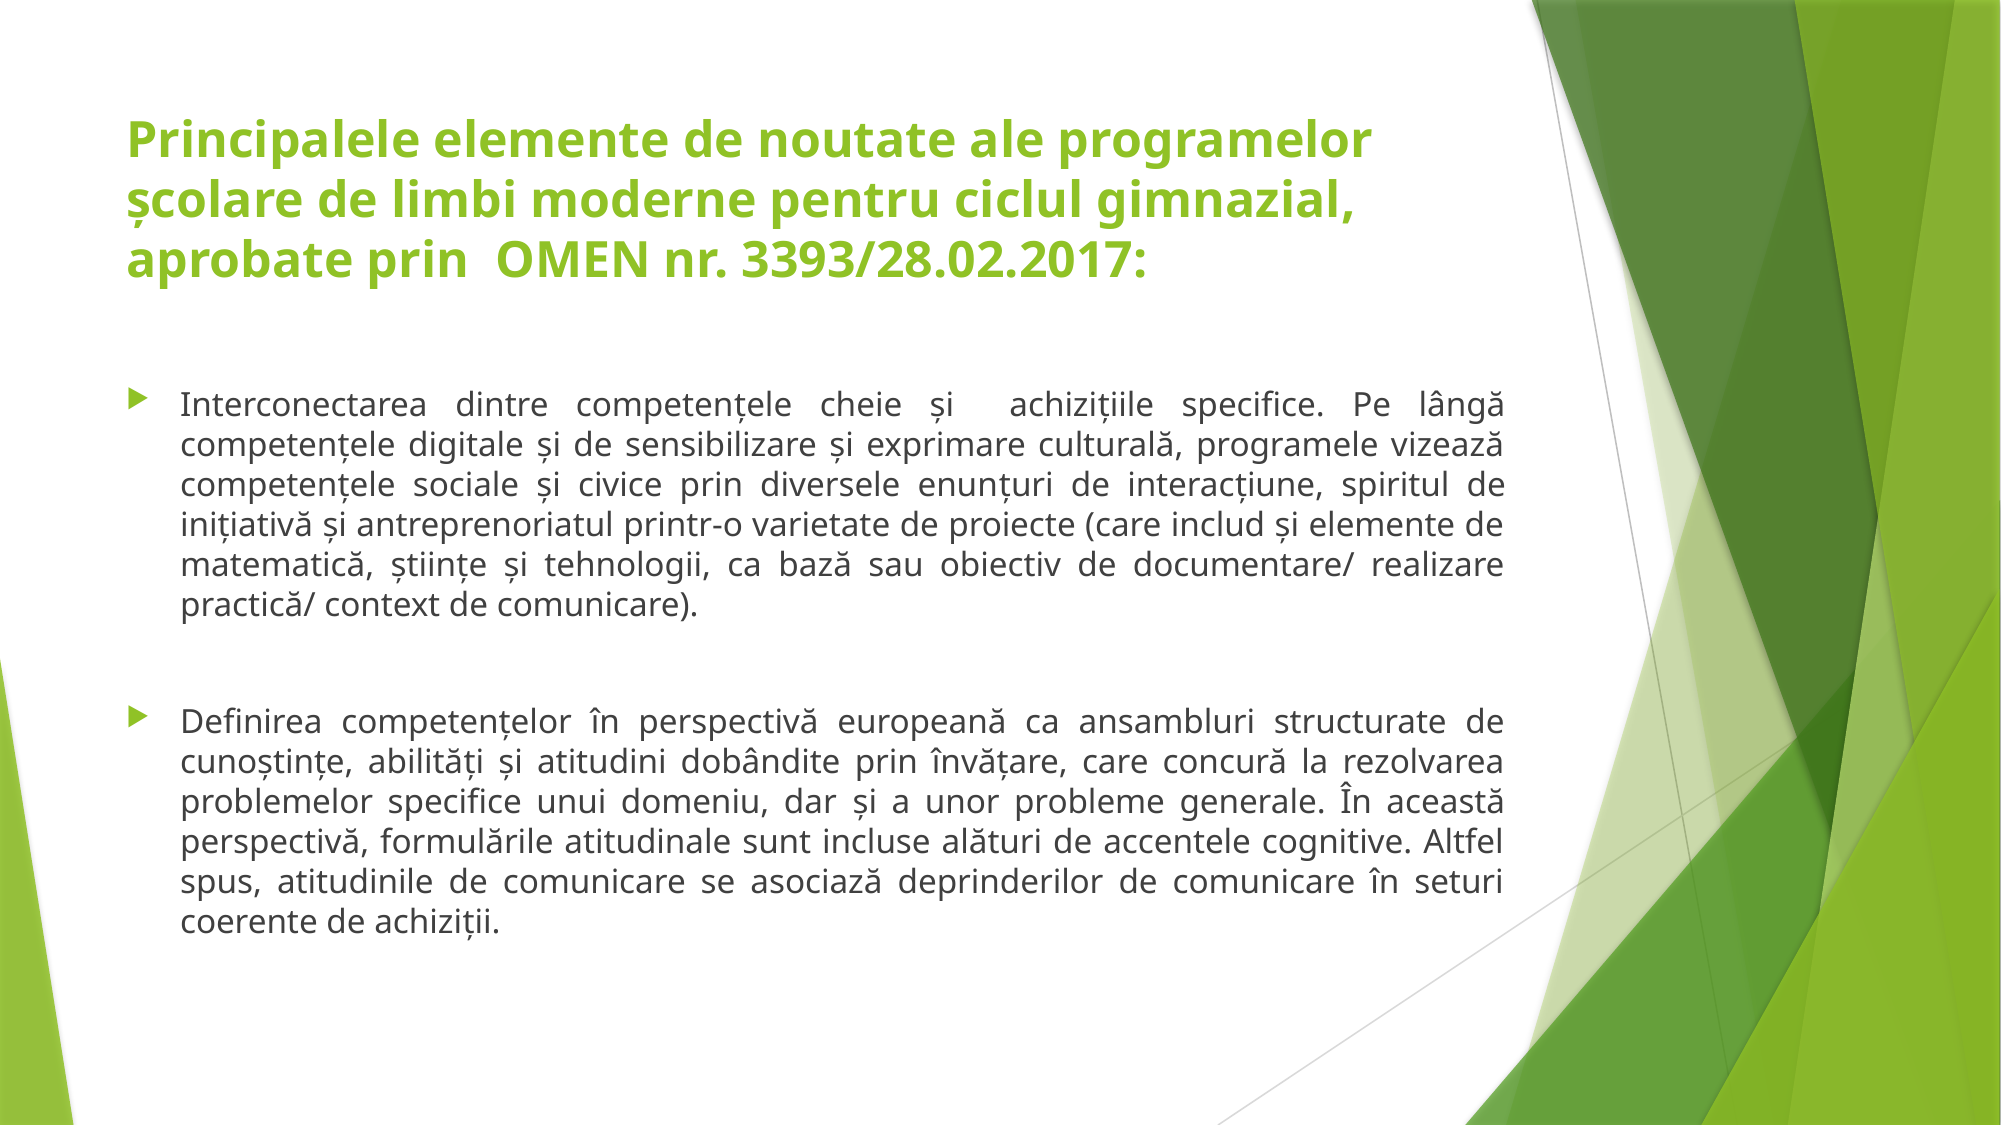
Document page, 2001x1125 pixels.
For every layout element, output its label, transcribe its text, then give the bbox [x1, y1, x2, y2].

title Principalele elemente de noutate ale programelor școlare de limbi moderne pentru ciclul gimnazial, aprobate prin OMEN nr. 3393/28.02.2017: [111, 99, 1522, 316]
list Interconectarea dintre competențele cheie și achizițiile specifice. Pe lângă competențele digitale și de sensibilizare și exprimare culturală, programele vizează competențele sociale și civice prin diversele enunțuri de interacțiune, spiritul de inițiativă și antreprenoriatul printr-o varietate de proiecte (care includ și elemente de matematică, științe și tehnologii, ca bază sau obiectiv de documentare/ realizare practică/ context de comunicare). Definirea competenţelor în perspectivă europeană ca ansambluri structurate de cunoştinţe, abilități şi atitudini dobândite prin învăţare, care concură la rezolvarea problemelor specifice unui domeniu, dar şi a unor probleme generale. În această perspectivă, formulările atitudinale sunt incluse alături de accentele cognitive. Altfel spus, atitudinile de comunicare se asociază deprinderilor de comunicare în seturi coerente de achiziții. [111, 316, 1522, 954]
